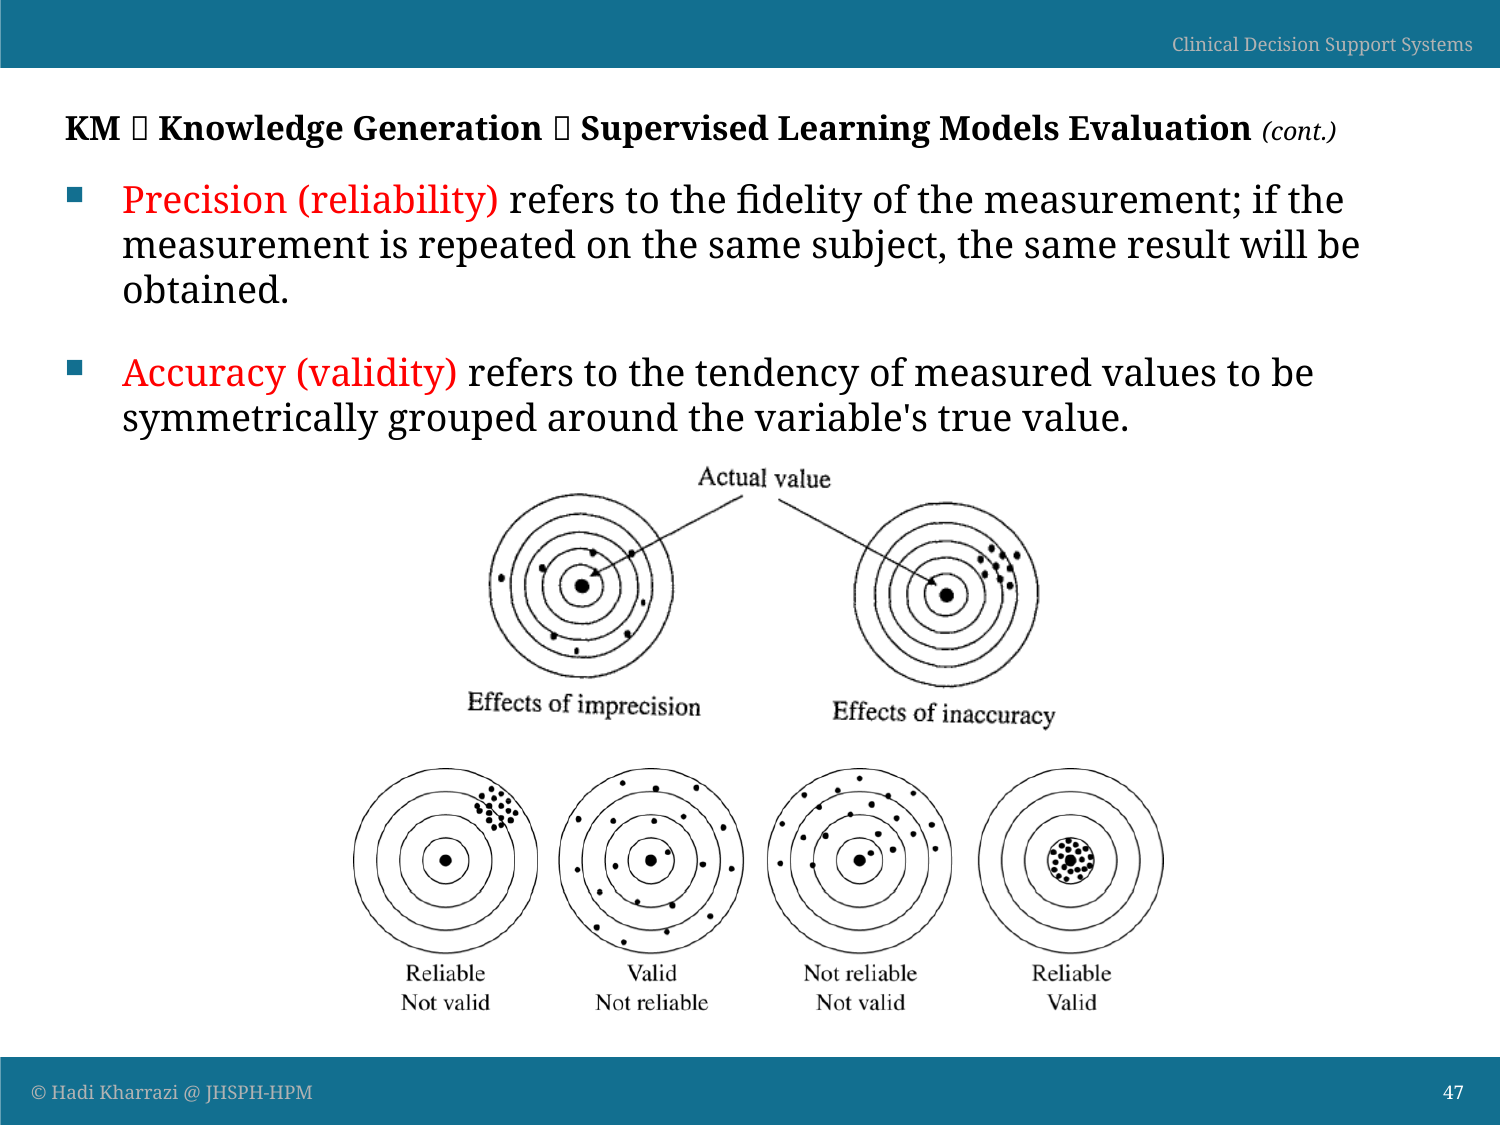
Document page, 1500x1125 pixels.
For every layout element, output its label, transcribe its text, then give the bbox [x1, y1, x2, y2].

title KM  Knowledge Generation  Supervised Learning Models Evaluation (cont.) [50, 99, 1463, 163]
slide_number 47 [1381, 1073, 1479, 1112]
list Precision (reliability) refers to the fidelity of the measurement; if the measurement is repeated on the same subject, the same result will be obtained. Accuracy (validity) refers to the tendency of measured values to be symmetrically grouped around the variable's true value. [50, 168, 1450, 1005]
picture [424, 413, 1076, 735]
picture [339, 746, 1173, 1041]
